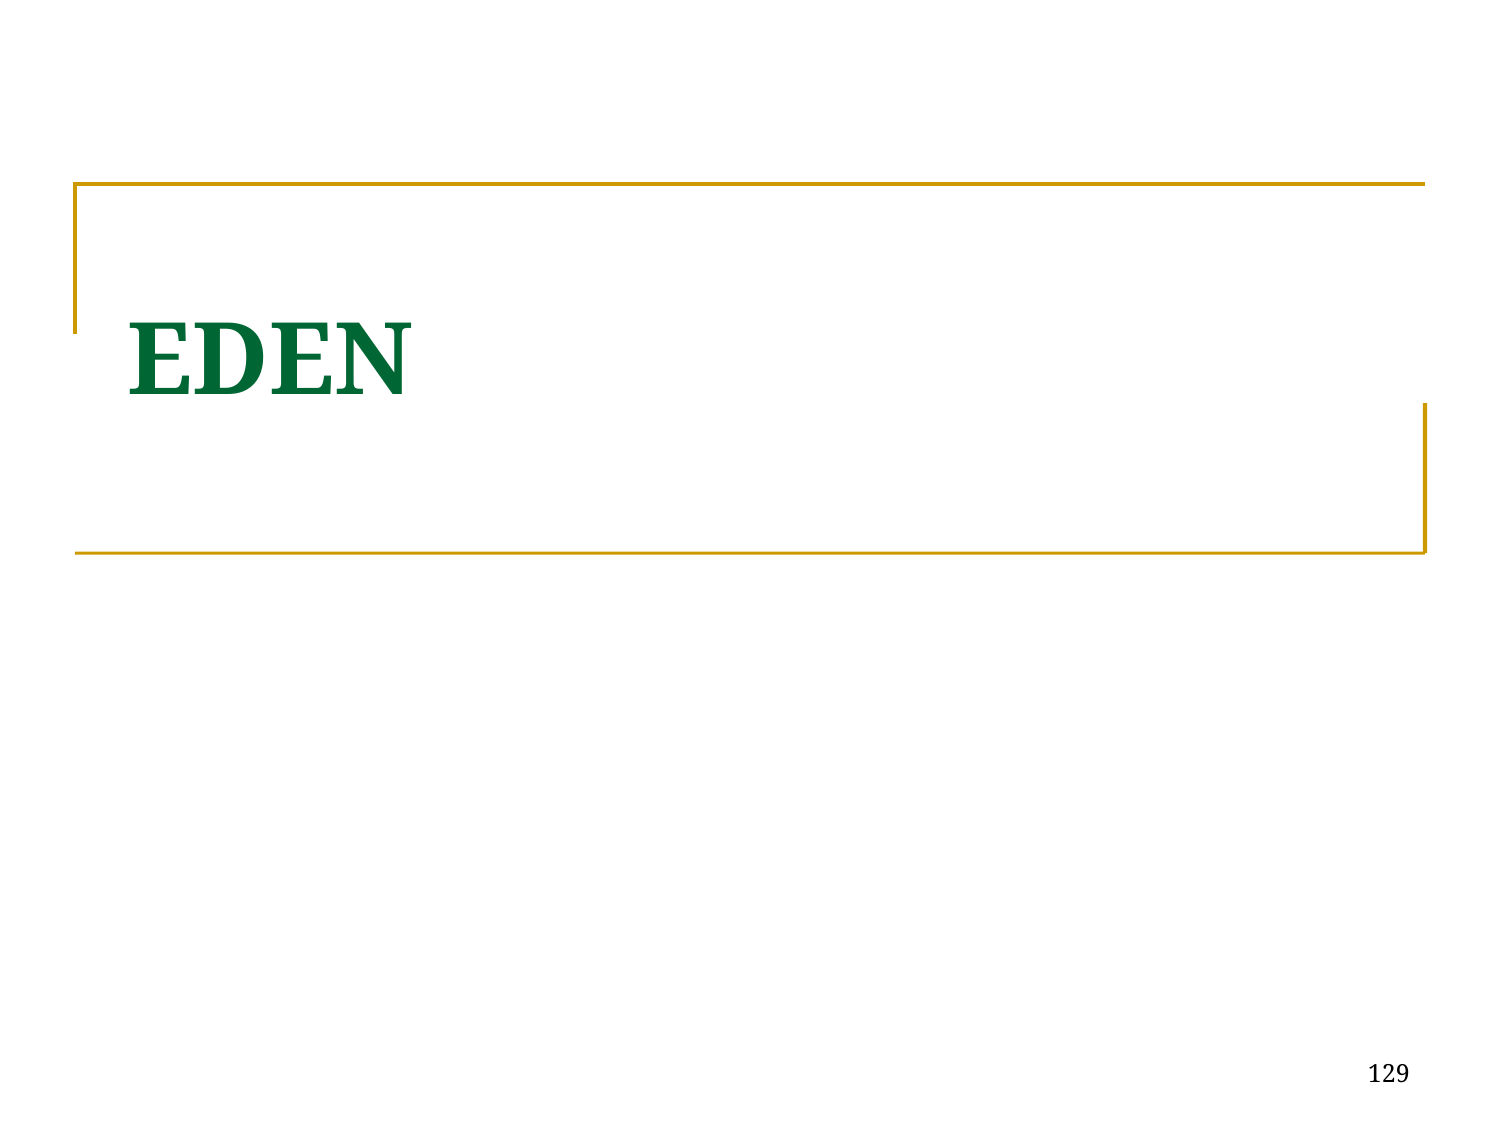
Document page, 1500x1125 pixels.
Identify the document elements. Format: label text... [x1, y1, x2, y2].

title EDEN [112, 286, 1413, 575]
slide_number 129 [1074, 1023, 1426, 1100]
